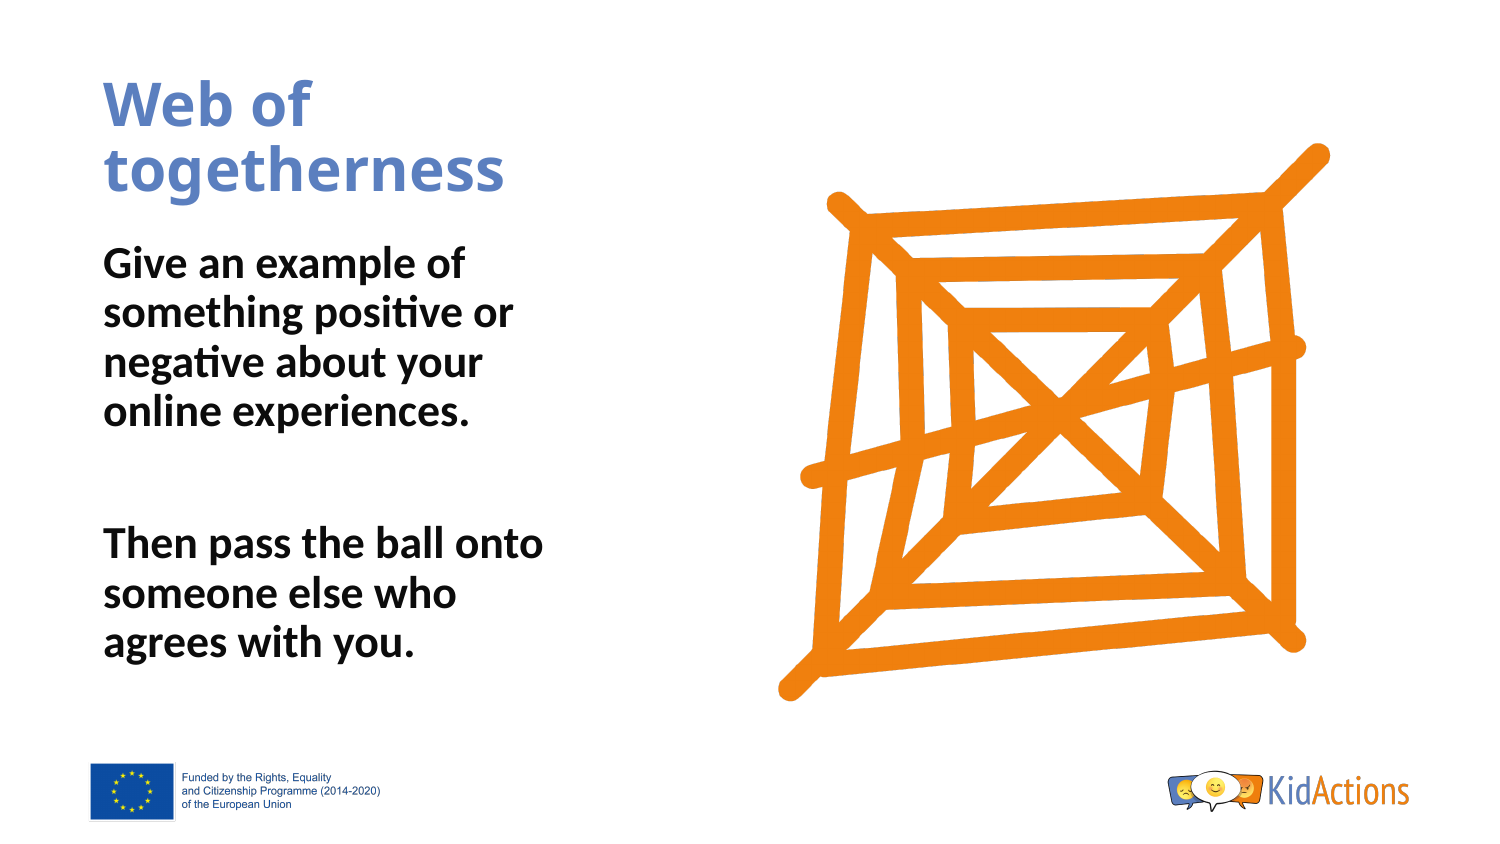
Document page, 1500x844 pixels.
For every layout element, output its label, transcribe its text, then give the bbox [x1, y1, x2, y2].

picture [762, 130, 1345, 713]
picture [86, 758, 391, 825]
title Web of togetherness [91, 55, 588, 224]
picture [1162, 767, 1414, 816]
list Give an example of something positive or negative about your online experiences. Then pass the ball onto someone else who agrees with you. [91, 233, 588, 763]
